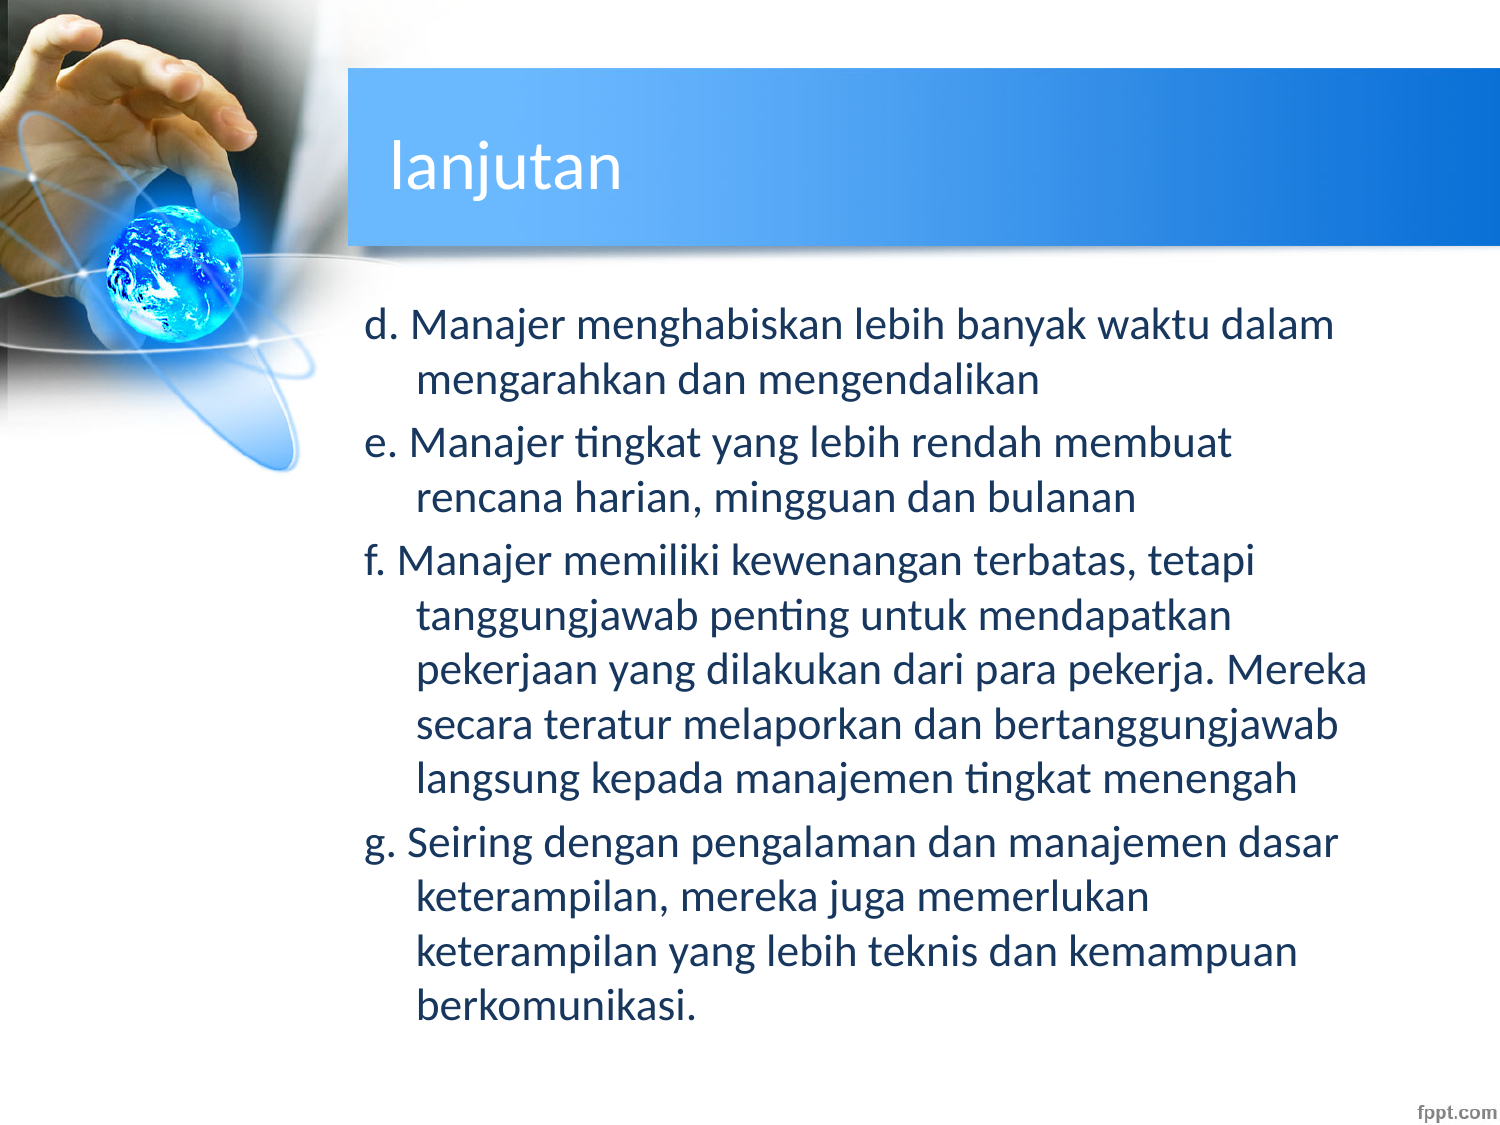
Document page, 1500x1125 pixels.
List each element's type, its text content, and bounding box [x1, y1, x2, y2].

title lanjutan [374, 111, 1452, 212]
picture [0, 0, 1500, 1125]
list d. Manajer menghabiskan lebih banyak waktu dalam mengarahkan dan mengendalikan e. Manajer tingkat yang lebih rendah membuat rencana harian, mingguan dan bulanan f. Manajer memiliki kewenangan terbatas, tetapi tanggungjawab penting untuk mendapatkan pekerjaan yang dilakukan dari para pekerja. Mereka secara teratur melaporkan dan bertanggungjawab langsung kepada manajemen tingkat menengah g. Seiring dengan pengalaman dan manajemen dasar keterampilan, mereka juga memerlukan keterampilan yang lebih teknis dan kemampuan berkomunikasi. [349, 286, 1402, 1039]
